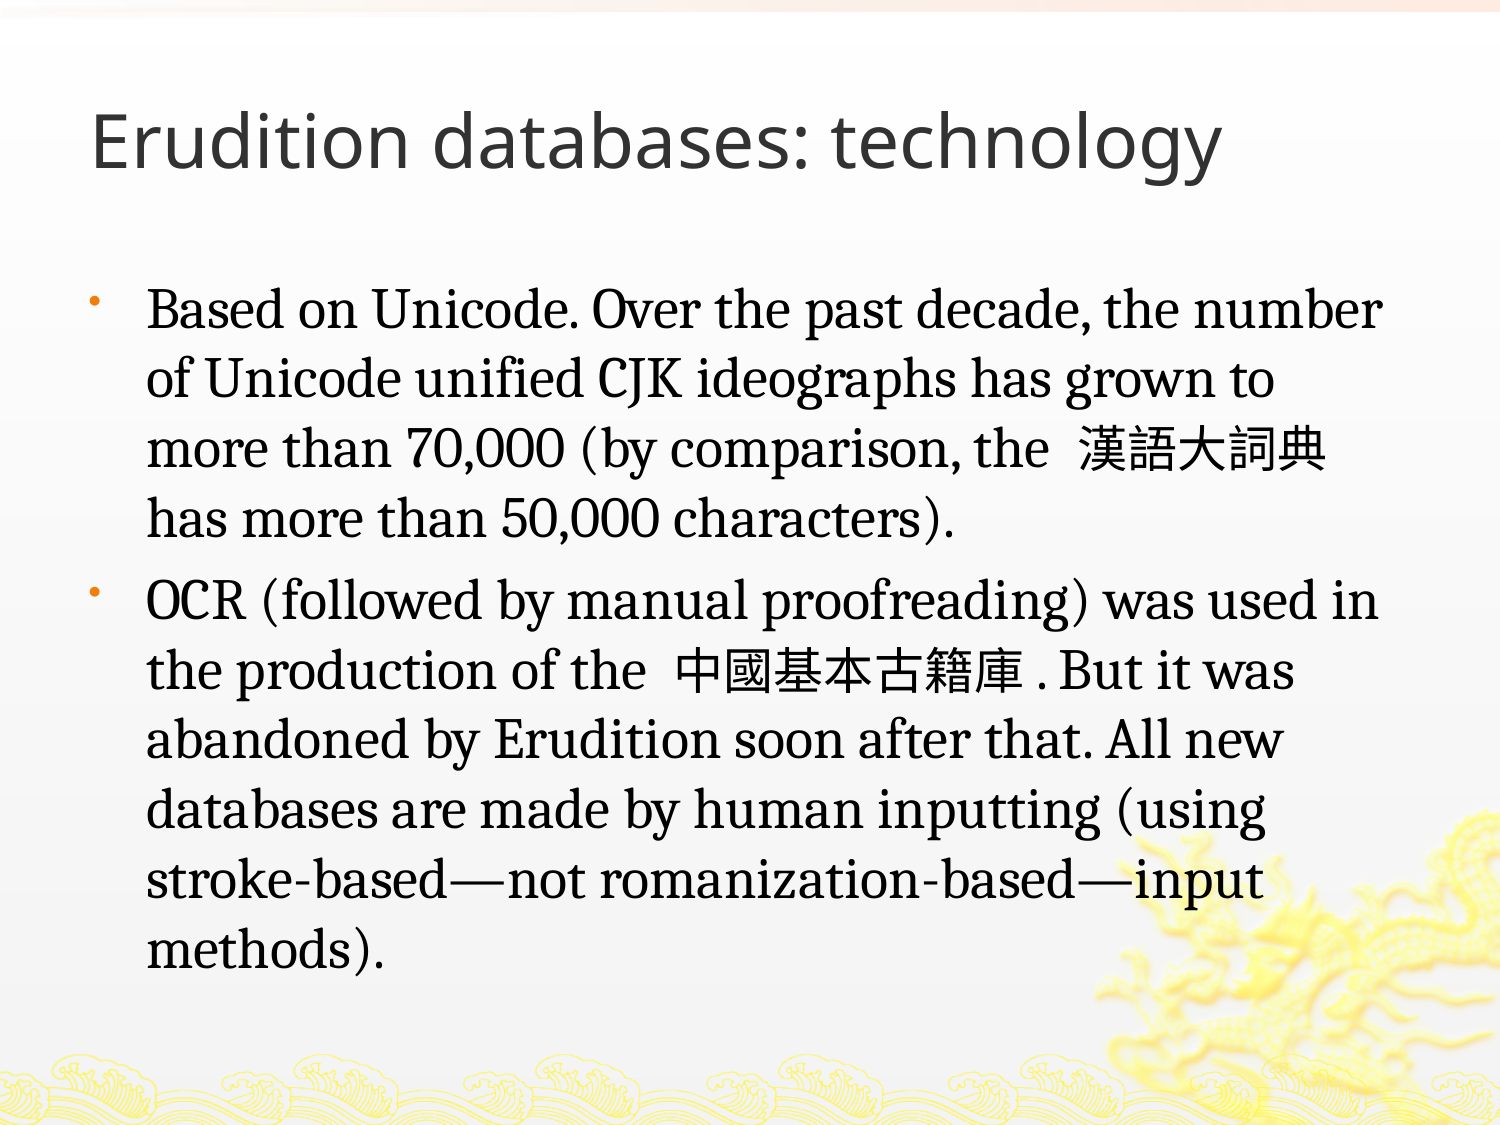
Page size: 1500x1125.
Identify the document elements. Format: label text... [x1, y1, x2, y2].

title Erudition databases: technology [75, 45, 1425, 233]
list Based on Unicode. Over the past decade, the number of Unicode unified CJK ideographs has grown to more than 70,000 (by comparison, the 漢語大詞典 has more than 50,000 characters). OCR (followed by manual proofreading) was used in the production of the 中國基本古籍庫. But it was abandoned by Erudition soon after that. All new databases are made by human inputting (using stroke-based—not romanization-based—input methods). [75, 262, 1425, 1100]
